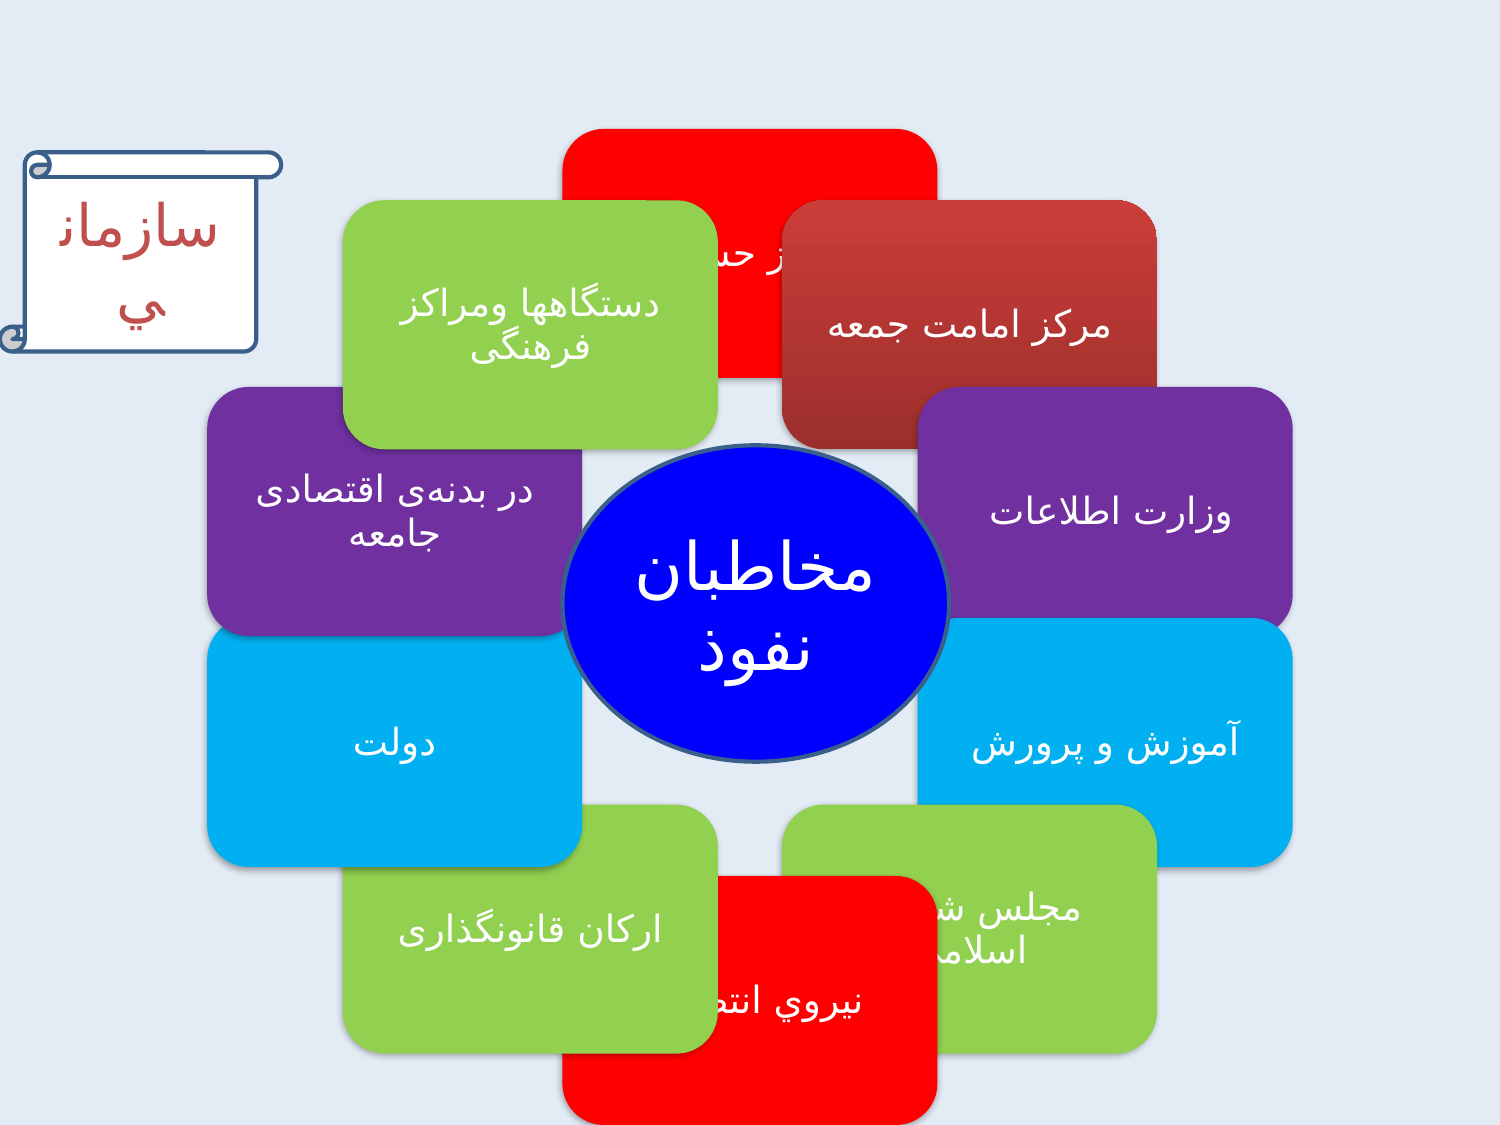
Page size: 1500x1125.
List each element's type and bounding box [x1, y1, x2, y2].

text_box [0, 128, 1500, 1125]
